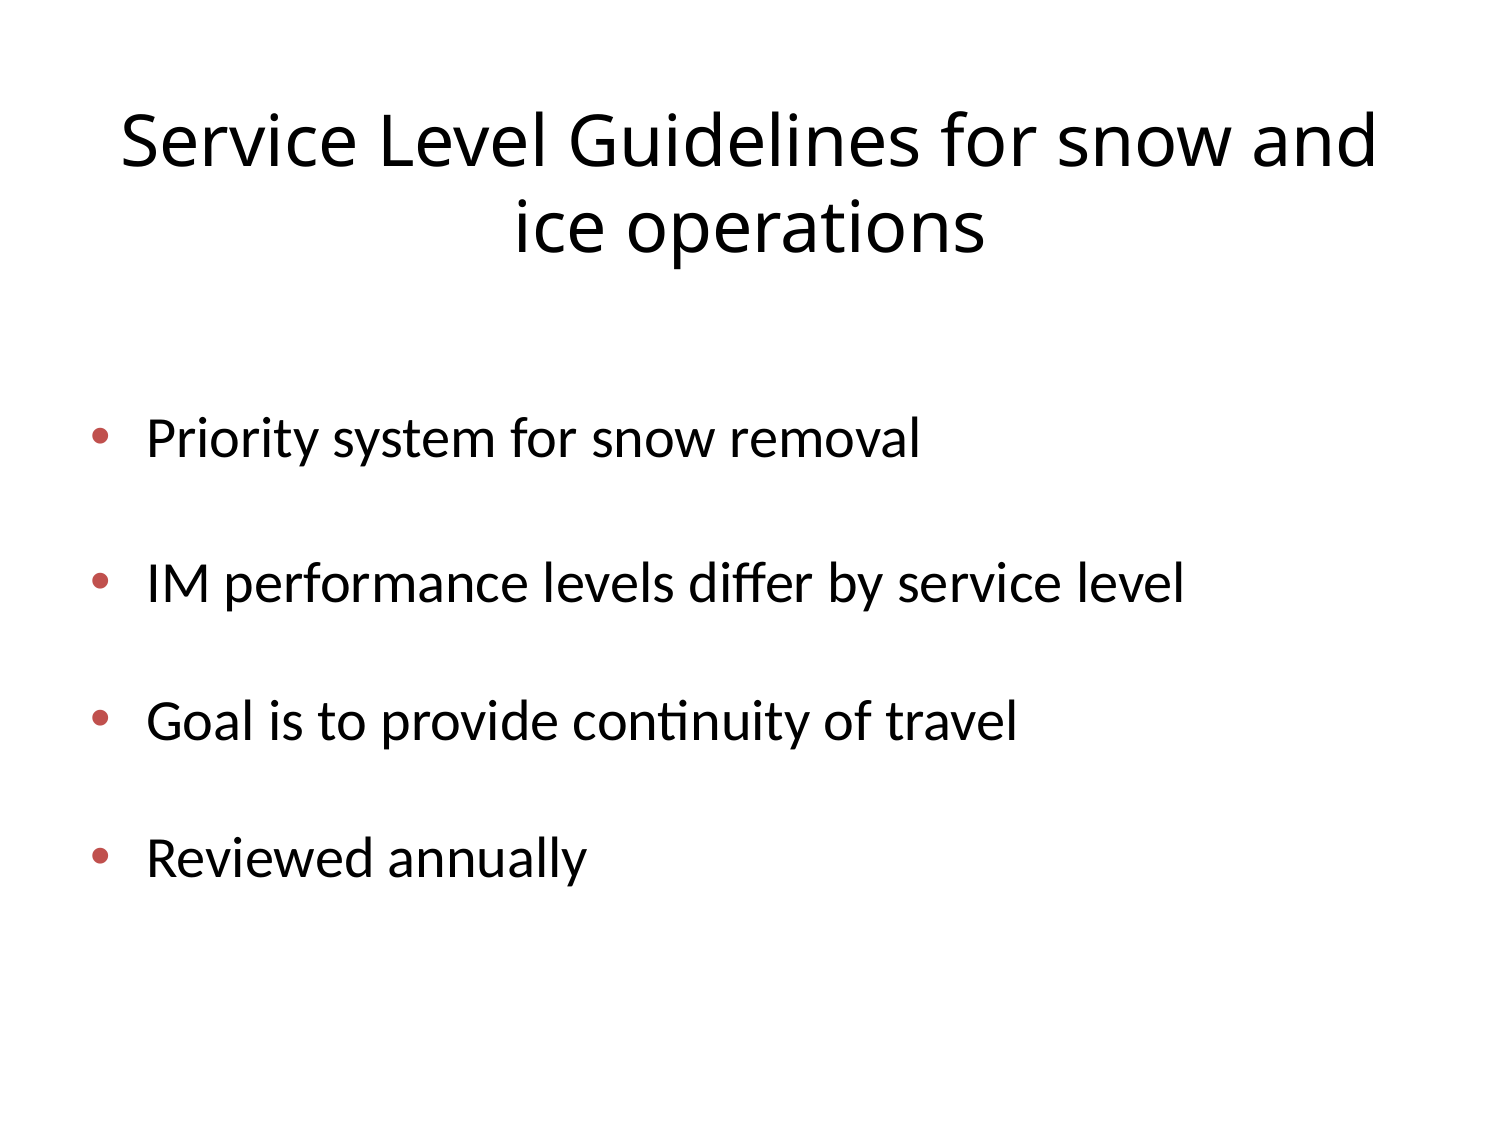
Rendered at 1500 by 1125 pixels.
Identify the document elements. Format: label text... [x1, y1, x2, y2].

list Priority system for snow removal IM performance levels differ by service level Goal is to provide continuity of travel Reviewed annually [75, 399, 1425, 1075]
title Service Level Guidelines for snow and ice operations [75, 87, 1425, 275]
